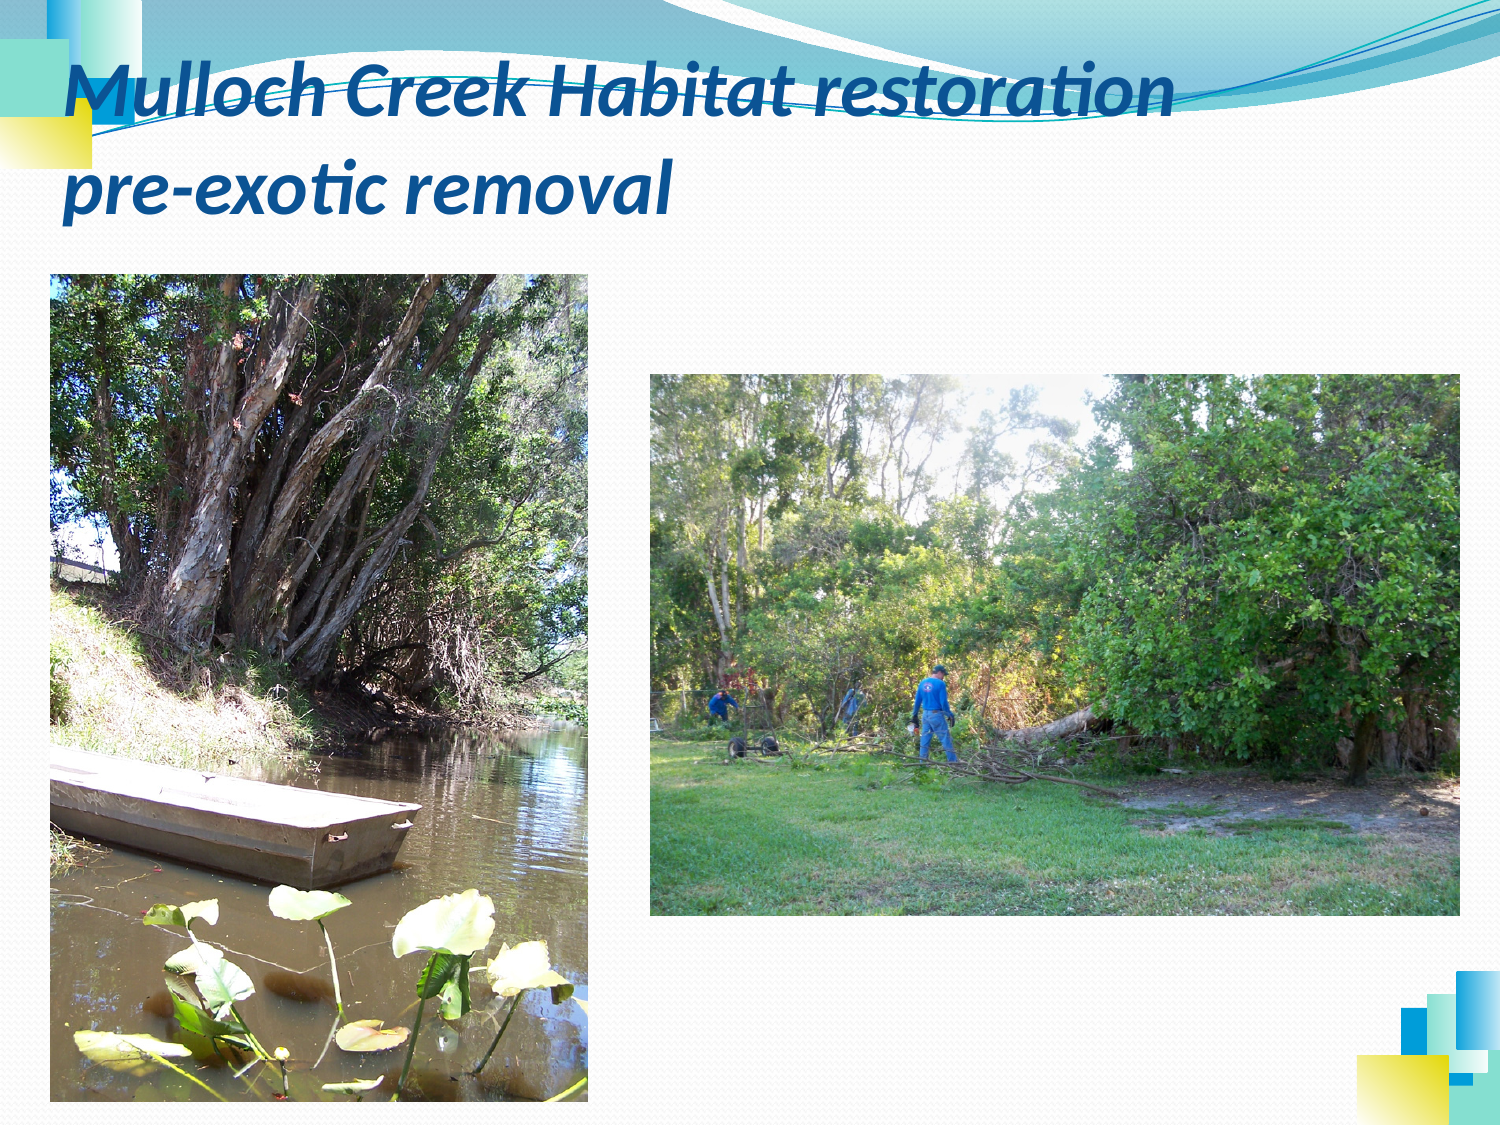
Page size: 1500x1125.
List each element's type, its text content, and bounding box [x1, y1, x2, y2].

title Mulloch Creek Habitat restoration pre-exotic removal [62, 25, 1463, 232]
picture [649, 374, 1461, 916]
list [49, 274, 588, 1102]
